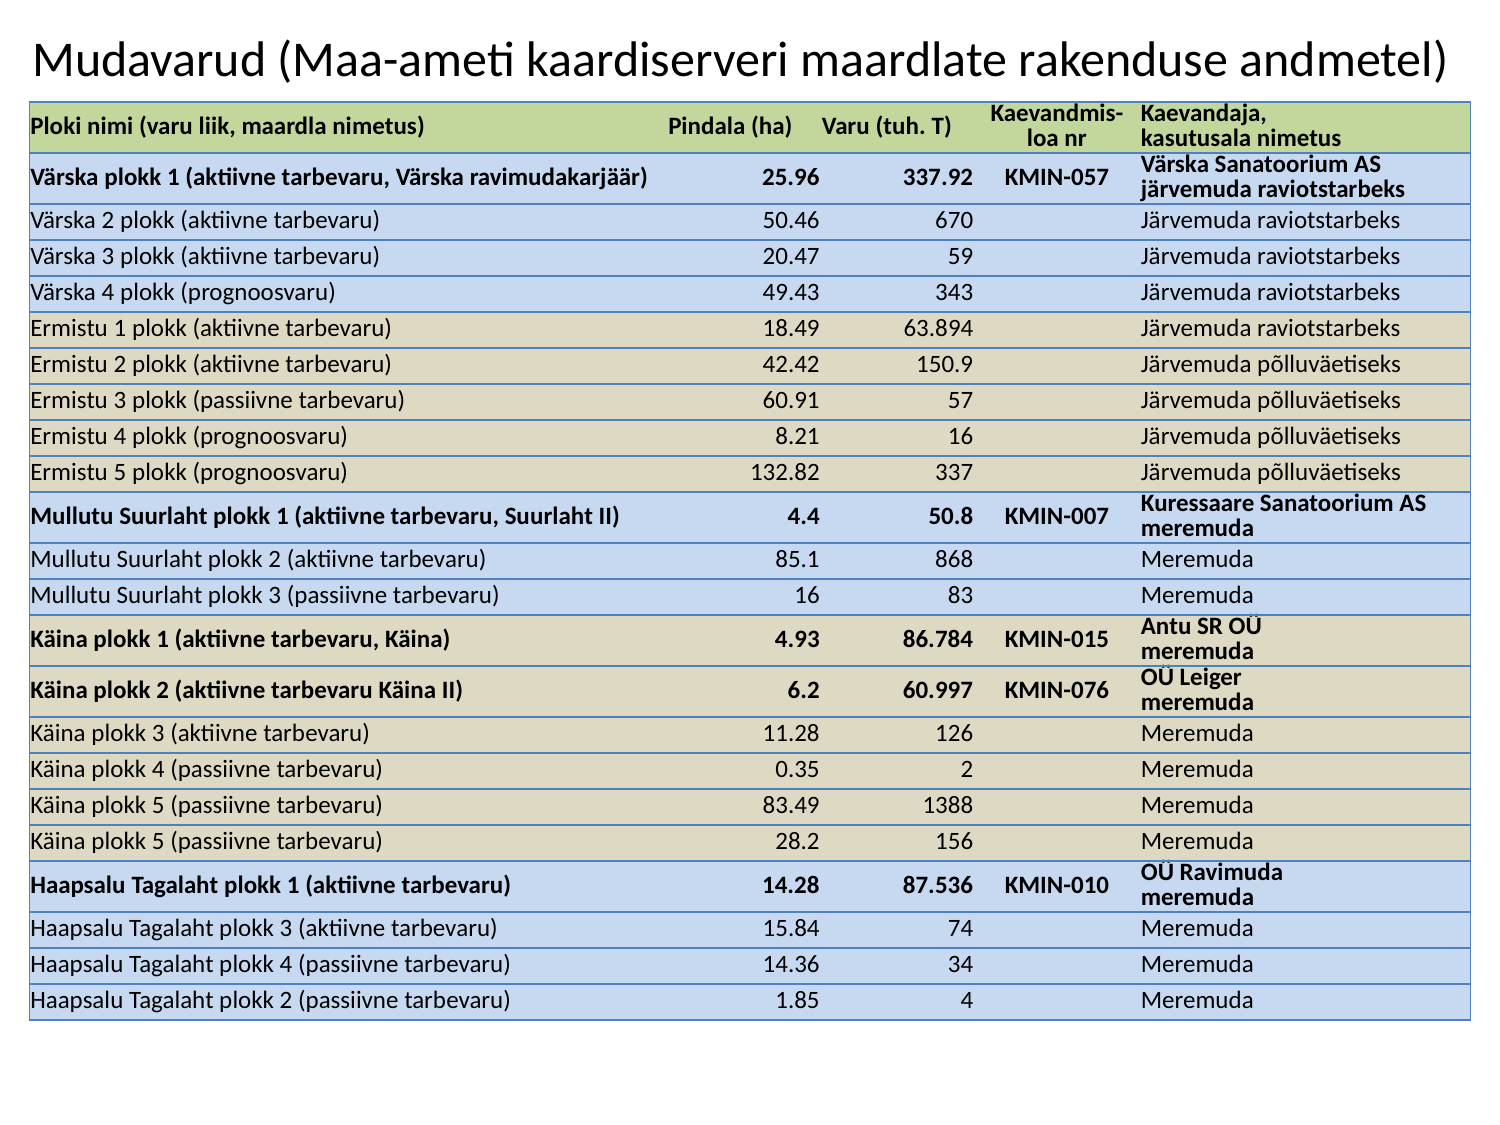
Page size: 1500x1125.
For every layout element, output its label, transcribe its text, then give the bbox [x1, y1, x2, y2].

table_cell Käina plokk 3 (aktiivne tarbevaru) [30, 718, 667, 752]
table_cell Meremuda [1140, 949, 1470, 983]
table_cell 49.43 [667, 277, 821, 311]
table_cell KMIN-007 [974, 493, 1140, 542]
table_cell 4.4 [667, 493, 821, 542]
table_cell Järvemuda põlluväetiseks [1140, 349, 1470, 383]
table_cell Meremuda [1140, 913, 1470, 947]
table_cell Antu SR OÜ meremuda [1140, 616, 1470, 665]
table_cell 34 [821, 949, 974, 983]
table_cell Järvemuda põlluväetiseks [1140, 421, 1470, 455]
table_cell 85.1 [667, 544, 821, 578]
table_cell 83.49 [667, 790, 821, 824]
table_cell Meremuda [1140, 790, 1470, 824]
table_cell 15.84 [667, 913, 821, 947]
table_cell 337 [821, 457, 974, 491]
table_cell 28.2 [667, 826, 821, 860]
table_cell 87.536 [821, 862, 974, 911]
table_cell Ermistu 4 plokk (prognoosvaru) [30, 421, 667, 455]
table_cell [974, 985, 1140, 1019]
table_cell KMIN-010 [974, 862, 1140, 911]
table_cell OÜ Leiger meremuda [1140, 667, 1470, 716]
table_cell [974, 205, 1140, 239]
table_cell 20.47 [667, 241, 821, 275]
table_cell 25.96 [667, 154, 821, 203]
table_cell Meremuda [1140, 826, 1470, 860]
table_header Ploki nimi (varu liik, maardla nimetus) [30, 103, 667, 152]
table_cell Mullutu Suurlaht plokk 1 (aktiivne tarbevaru, Suurlaht II) [30, 493, 667, 542]
table_cell OÜ Ravimuda meremuda [1140, 862, 1470, 911]
table_cell Käina plokk 5 (passiivne tarbevaru) [30, 790, 667, 824]
table_cell 16 [667, 580, 821, 614]
table_cell [974, 277, 1140, 311]
table_cell [974, 241, 1140, 275]
table_cell 86.784 [821, 616, 974, 665]
table_cell Värska 4 plokk (prognoosvaru) [30, 277, 667, 311]
table_cell 59 [821, 241, 974, 275]
table_cell 868 [821, 544, 974, 578]
table_cell Meremuda [1140, 544, 1470, 578]
table_cell [974, 385, 1140, 419]
table_cell Järvemuda raviotstarbeks [1140, 241, 1470, 275]
table_cell [974, 580, 1140, 614]
table_cell KMIN-076 [974, 667, 1140, 716]
table_cell Käina plokk 1 (aktiivne tarbevaru, Käina) [30, 616, 667, 665]
table_cell 8.21 [667, 421, 821, 455]
table_cell [974, 421, 1140, 455]
table_cell Haapsalu Tagalaht plokk 1 (aktiivne tarbevaru) [30, 862, 667, 911]
table_cell Käina plokk 4 (passiivne tarbevaru) [30, 754, 667, 788]
table_cell Meremuda [1140, 718, 1470, 752]
table_cell 2 [821, 754, 974, 788]
table_cell Haapsalu Tagalaht plokk 4 (passiivne tarbevaru) [30, 949, 667, 983]
table_cell 60.91 [667, 385, 821, 419]
table_cell 11.28 [667, 718, 821, 752]
table_cell Mullutu Suurlaht plokk 3 (passiivne tarbevaru) [30, 580, 667, 614]
table_cell Meremuda [1140, 985, 1470, 1019]
text_box Mudavarud (Maa-ameti kaardiserveri maardlate rakenduse andmetel) [17, 19, 1483, 94]
table_cell [974, 313, 1140, 347]
table_cell [974, 457, 1140, 491]
table_cell 4.93 [667, 616, 821, 665]
table_cell Ermistu 2 plokk (aktiivne tarbevaru) [30, 349, 667, 383]
table_header Pindala (ha) [667, 103, 821, 152]
table_cell 0.35 [667, 754, 821, 788]
table_cell Käina plokk 5 (passiivne tarbevaru) [30, 826, 667, 860]
table_cell [974, 790, 1140, 824]
table_cell [974, 949, 1140, 983]
table_cell 126 [821, 718, 974, 752]
table_cell 83 [821, 580, 974, 614]
table_cell Värska Sanatoorium AS järvemuda raviotstarbeks [1140, 154, 1470, 203]
table_cell Käina plokk 2 (aktiivne tarbevaru Käina II) [30, 667, 667, 716]
table_cell Järvemuda raviotstarbeks [1140, 313, 1470, 347]
table_cell 42.42 [667, 349, 821, 383]
table_cell Mullutu Suurlaht plokk 2 (aktiivne tarbevaru) [30, 544, 667, 578]
table_cell 132.82 [667, 457, 821, 491]
table_cell 4 [821, 985, 974, 1019]
table_cell 670 [821, 205, 974, 239]
table_cell Kuressaare Sanatoorium AS meremuda [1140, 493, 1470, 542]
table_cell 337.92 [821, 154, 974, 203]
table_cell 60.997 [821, 667, 974, 716]
table_cell Värska plokk 1 (aktiivne tarbevaru, Värska ravimudakarjäär) [30, 154, 667, 203]
table_cell 57 [821, 385, 974, 419]
table_cell 50.8 [821, 493, 974, 542]
table_cell [974, 544, 1140, 578]
table_cell Ermistu 1 plokk (aktiivne tarbevaru) [30, 313, 667, 347]
table_cell 150.9 [821, 349, 974, 383]
table_cell Ermistu 3 plokk (passiivne tarbevaru) [30, 385, 667, 419]
table_cell Haapsalu Tagalaht plokk 3 (aktiivne tarbevaru) [30, 913, 667, 947]
table_cell [974, 718, 1140, 752]
table_cell 156 [821, 826, 974, 860]
table_cell Haapsalu Tagalaht plokk 2 (passiivne tarbevaru) [30, 985, 667, 1019]
table_cell 18.49 [667, 313, 821, 347]
table_cell Meremuda [1140, 754, 1470, 788]
table_header Kaevandmis- loa nr [974, 103, 1140, 152]
table_cell 63.894 [821, 313, 974, 347]
table_cell Ermistu 5 plokk (prognoosvaru) [30, 457, 667, 491]
table_cell KMIN-015 [974, 616, 1140, 665]
table_cell 343 [821, 277, 974, 311]
table_cell Järvemuda raviotstarbeks [1140, 277, 1470, 311]
table_cell Järvemuda põlluväetiseks [1140, 385, 1470, 419]
table_cell Värska 2 plokk (aktiivne tarbevaru) [30, 205, 667, 239]
table_cell 14.28 [667, 862, 821, 911]
table_cell Järvemuda raviotstarbeks [1140, 205, 1470, 239]
table_cell 1.85 [667, 985, 821, 1019]
table_cell 50.46 [667, 205, 821, 239]
table_cell 74 [821, 913, 974, 947]
table_header Kaevandaja, kasutusala nimetus [1140, 103, 1470, 152]
table_cell [974, 349, 1140, 383]
table_cell [974, 913, 1140, 947]
table_header Varu (tuh. T) [821, 103, 974, 152]
table_cell Värska 3 plokk (aktiivne tarbevaru) [30, 241, 667, 275]
table_cell 1388 [821, 790, 974, 824]
table_cell Meremuda [1140, 580, 1470, 614]
table_cell KMIN-057 [974, 154, 1140, 203]
table_cell Järvemuda põlluväetiseks [1140, 457, 1470, 491]
table_cell [974, 826, 1140, 860]
table_cell 14.36 [667, 949, 821, 983]
table_cell 6.2 [667, 667, 821, 716]
table_cell [974, 754, 1140, 788]
table_cell 16 [821, 421, 974, 455]
